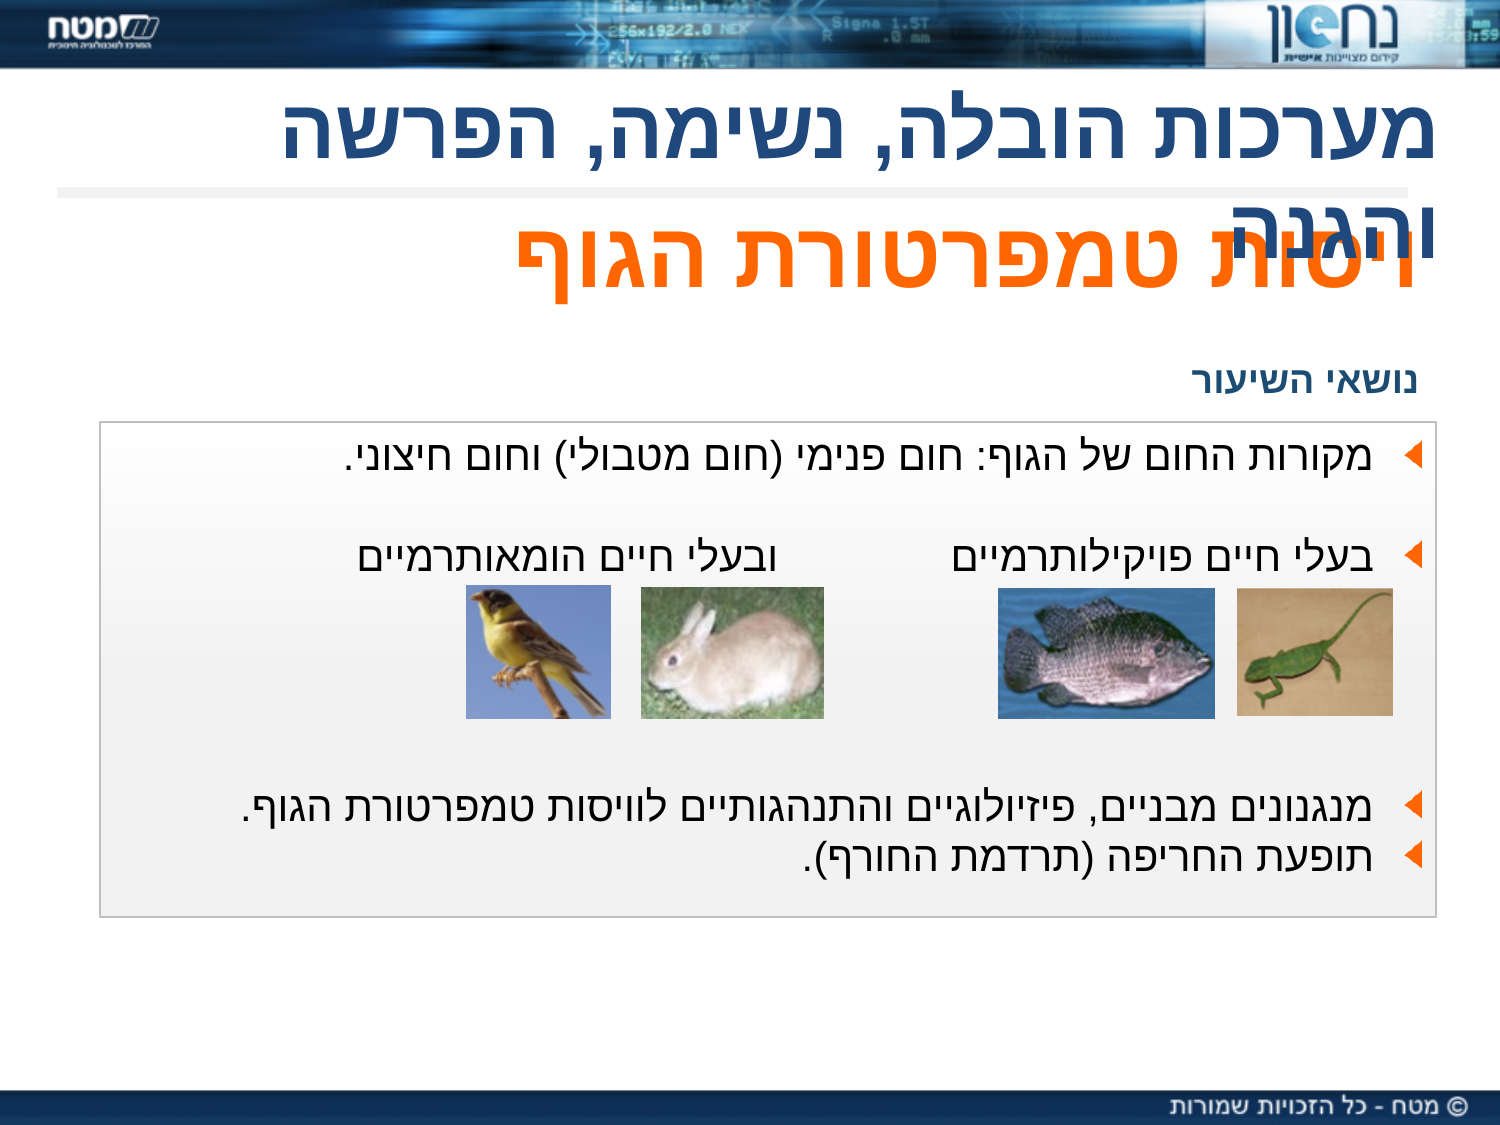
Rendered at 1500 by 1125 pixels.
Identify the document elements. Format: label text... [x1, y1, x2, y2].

text_box [58, 188, 1407, 197]
picture [0, 0, 1500, 1125]
text_box ויסות טמפרטורת הגוף [99, 197, 1435, 313]
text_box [99, 421, 1437, 918]
text_box נושאי השיעור [1176, 348, 1435, 408]
text_box מערכות הובלה, נשימה, הפרשה והגנה [120, 68, 1456, 283]
